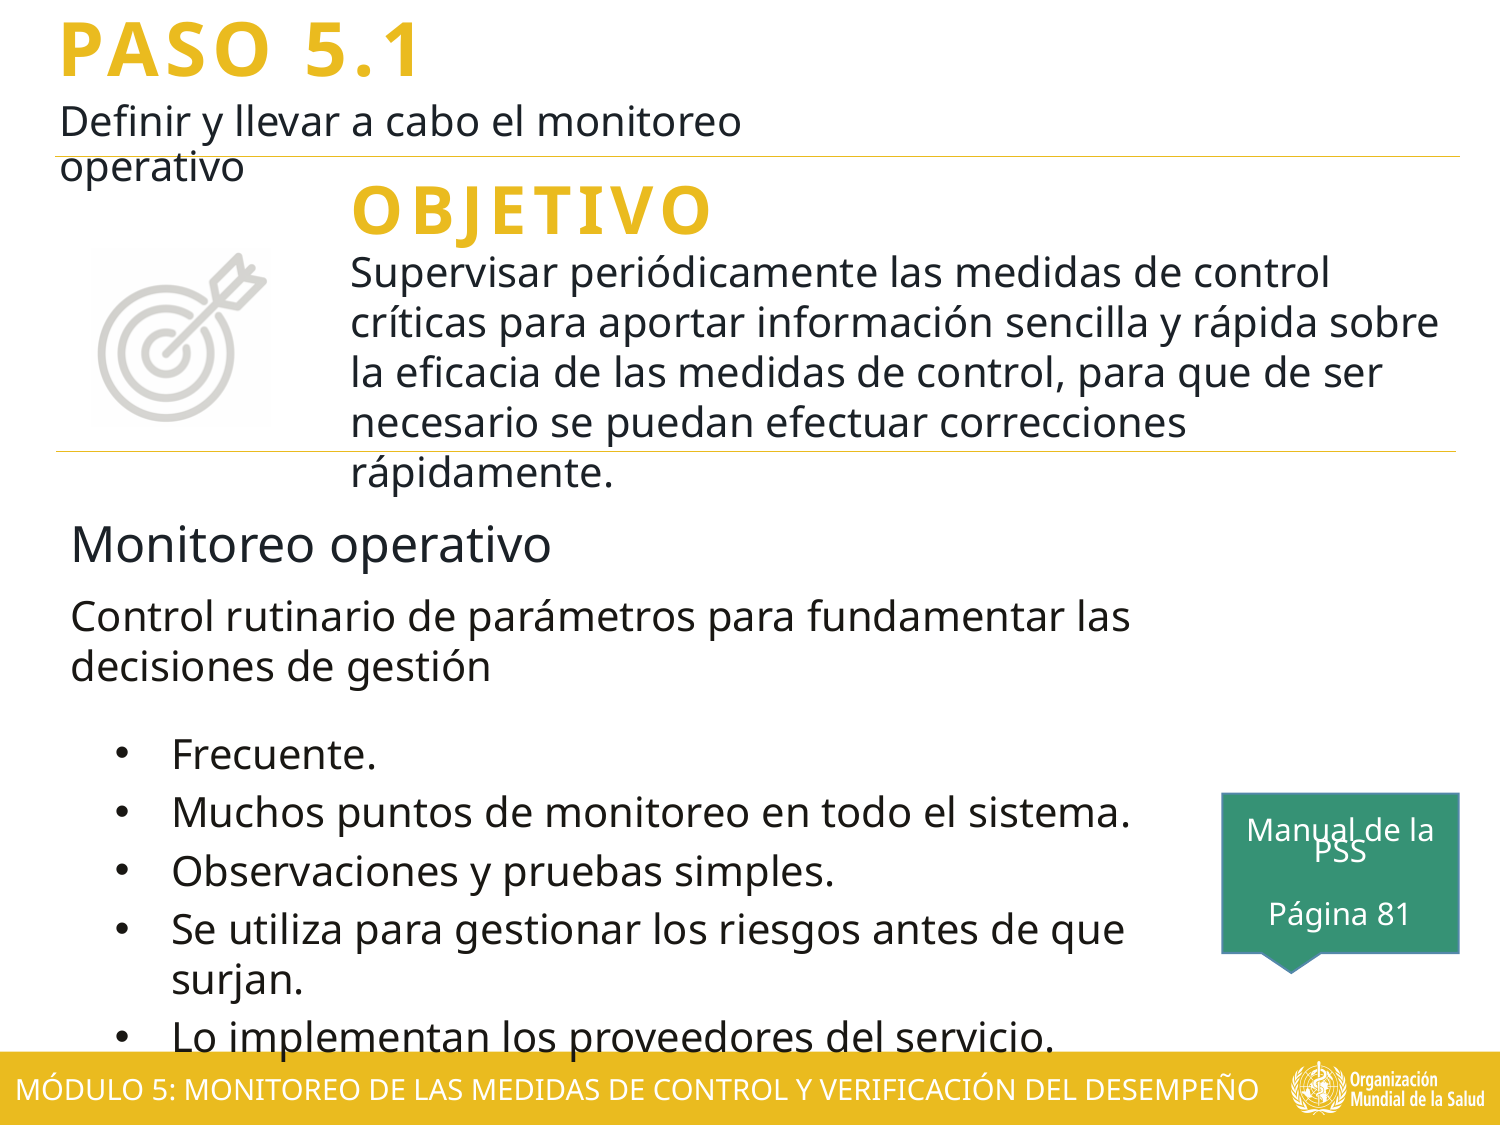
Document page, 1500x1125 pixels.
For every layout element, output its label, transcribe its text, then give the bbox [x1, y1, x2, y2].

text_box Frecuente. Muchos puntos de monitoreo en todo el sistema. Observaciones y pruebas simples. Se utiliza para gestionar los riesgos antes de que surjan. Lo implementan los proveedores del servicio. [100, 720, 1253, 1006]
text_box Definir y llevar a cabo el monitoreo operativo [44, 94, 868, 150]
picture [91, 248, 271, 427]
text_box Control rutinario de parámetros para fundamentar las decisiones de gestión [55, 582, 1356, 698]
text_box OBJETIVO [336, 160, 1017, 255]
text_box Manual de la PSS Página 81 [1253, 792, 1460, 975]
text_box [676, 45, 1500, 249]
list Supervisar periódicamente las medidas de control críticas para aportar información sencilla y rápida sobre la eficacia de las medidas de control, para que de ser necesario se puedan efectuar correcciones rápidamente. [336, 249, 1459, 442]
text_box PASO 5.1 [43, 4, 1033, 94]
text_box Monitoreo operativo [55, 505, 868, 582]
picture [1291, 1061, 1484, 1115]
